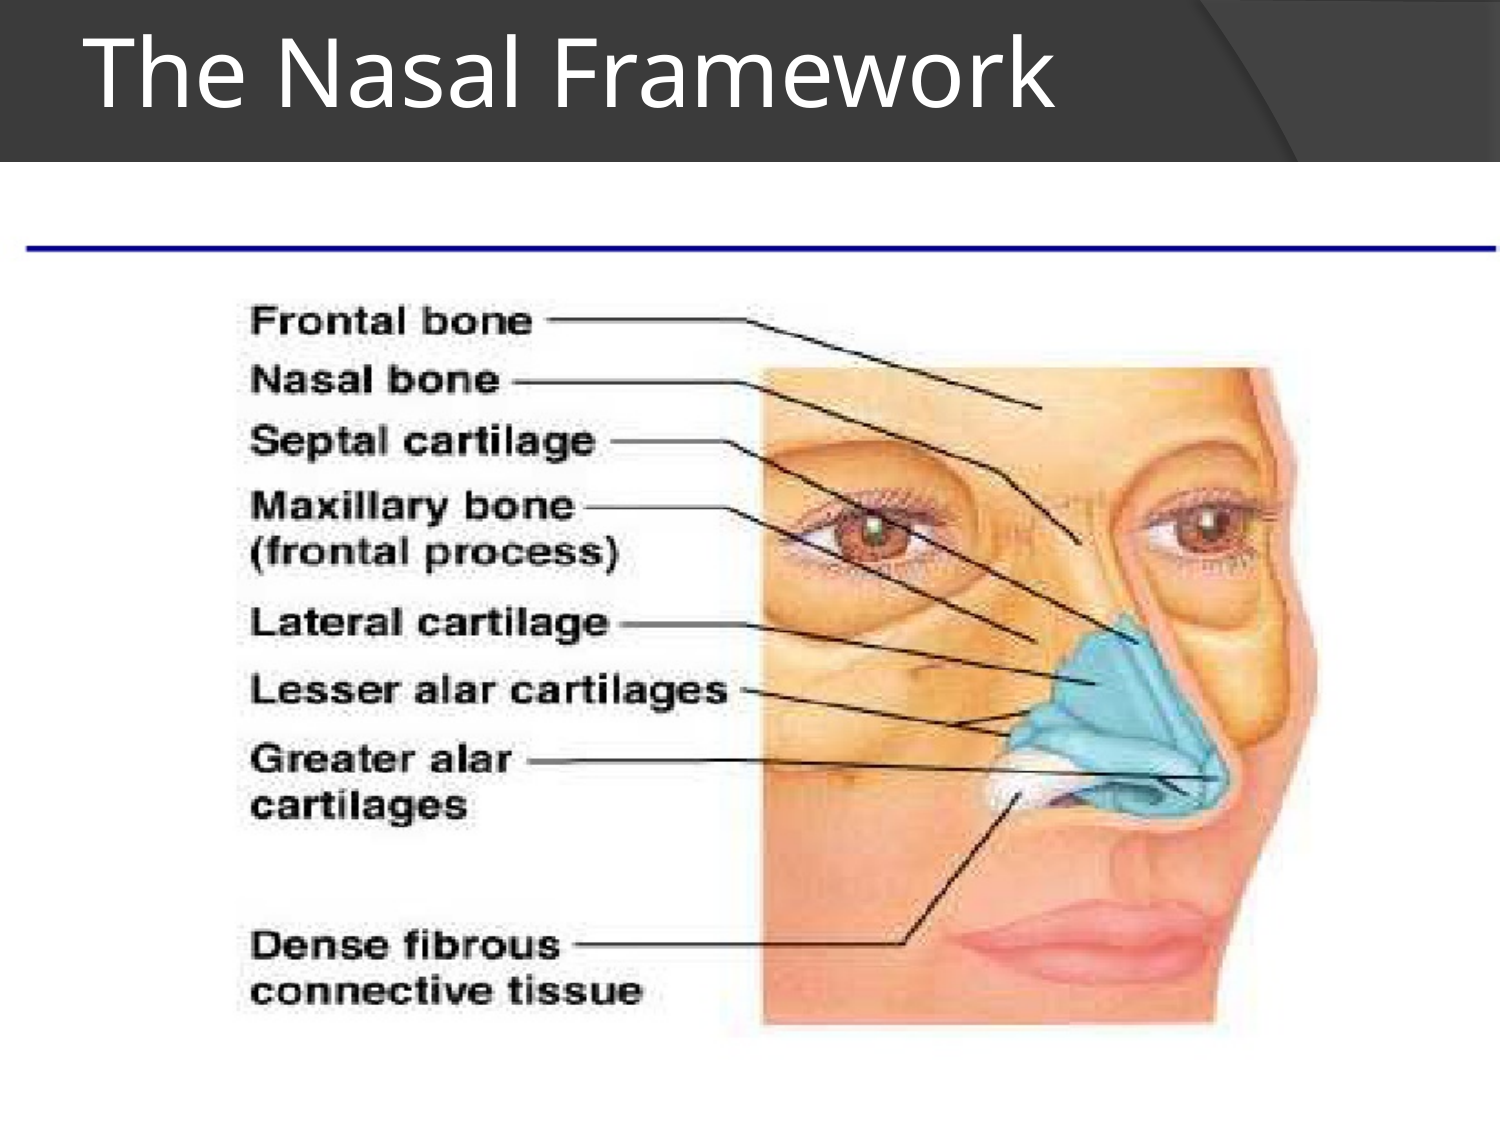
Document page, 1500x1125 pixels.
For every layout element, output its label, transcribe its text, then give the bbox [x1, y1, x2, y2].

title The Nasal Framework [75, 0, 1300, 138]
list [0, 162, 1500, 1125]
